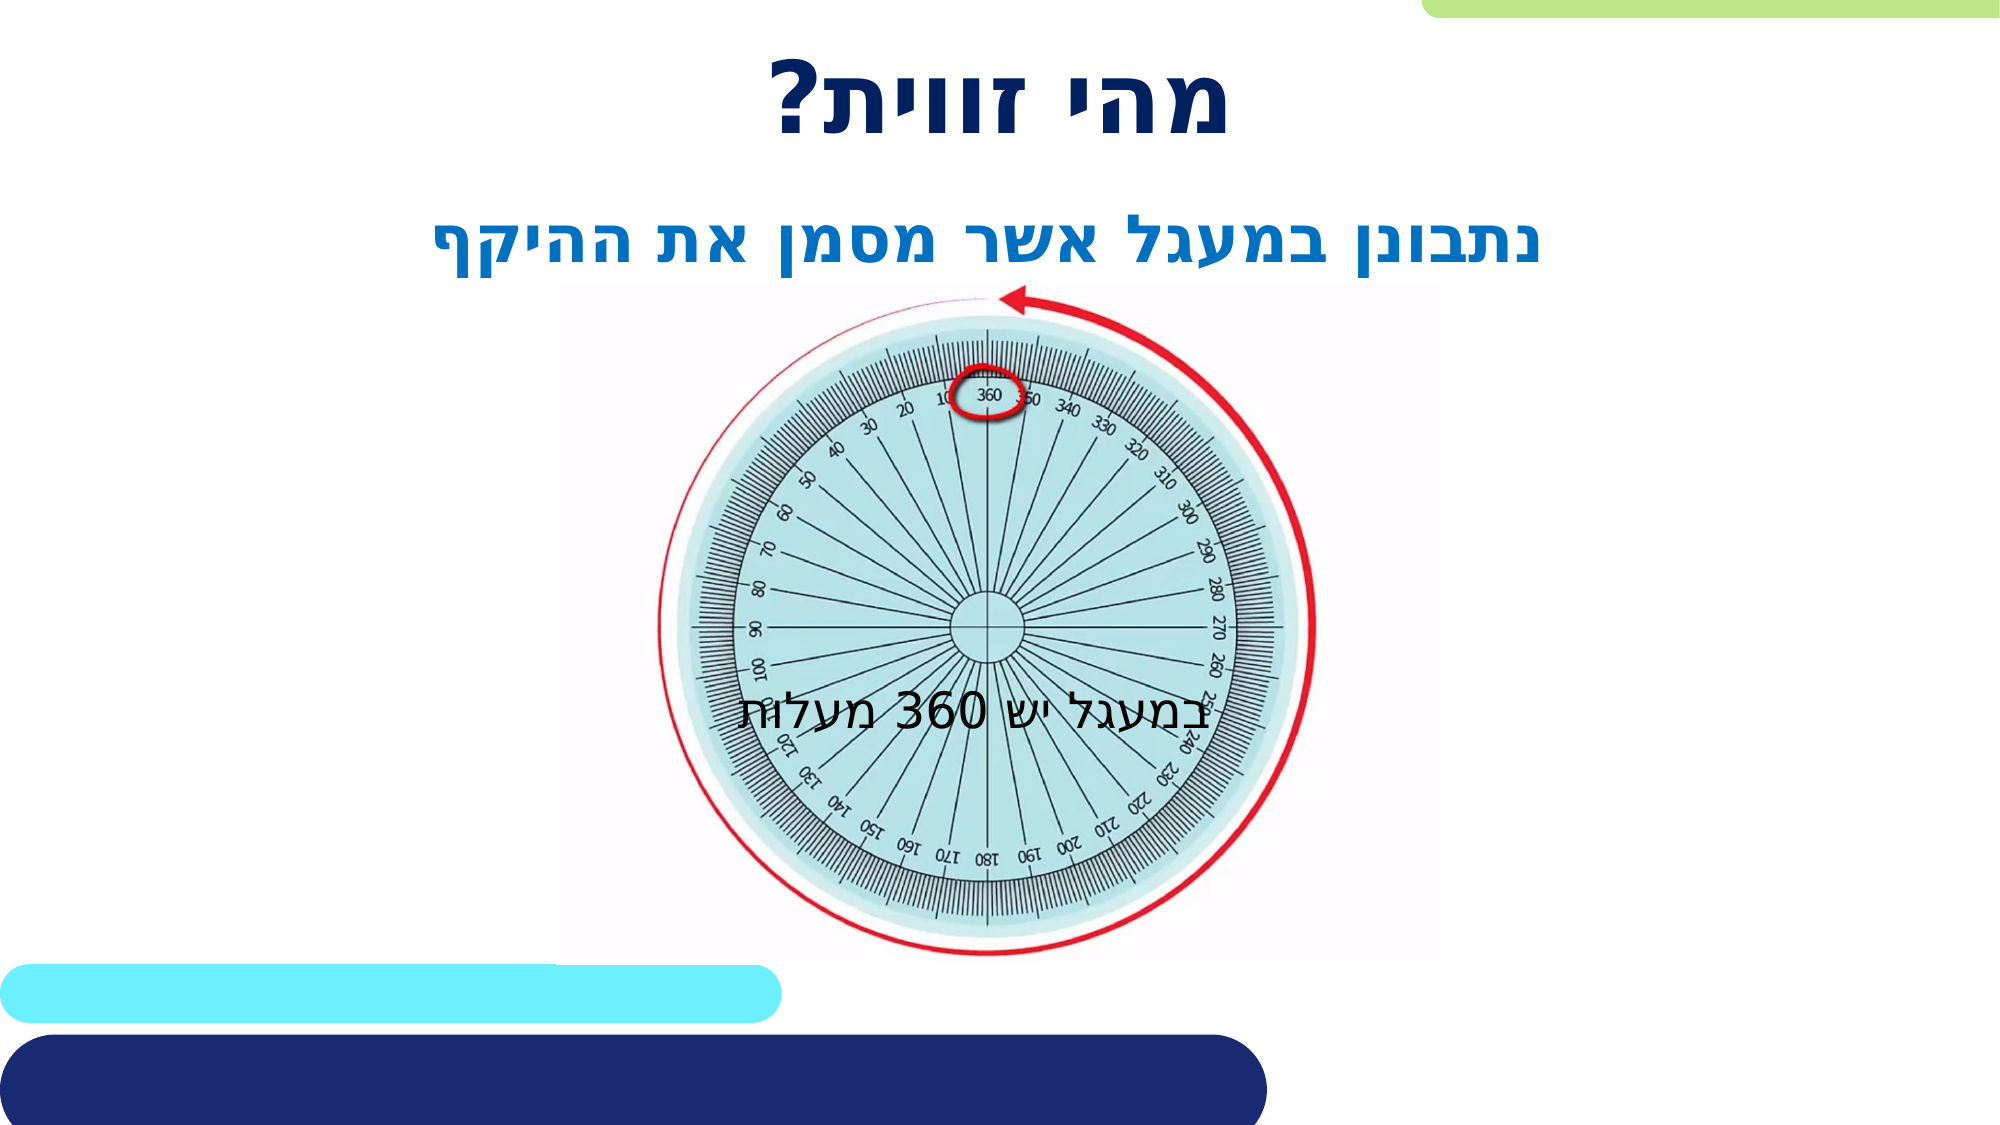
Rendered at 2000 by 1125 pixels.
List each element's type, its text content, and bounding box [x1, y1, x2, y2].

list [555, 282, 1444, 965]
title מהי זווית? [84, 34, 1916, 154]
list נתבונן במעגל אשר מסמן את ההיקף [84, 194, 1561, 284]
